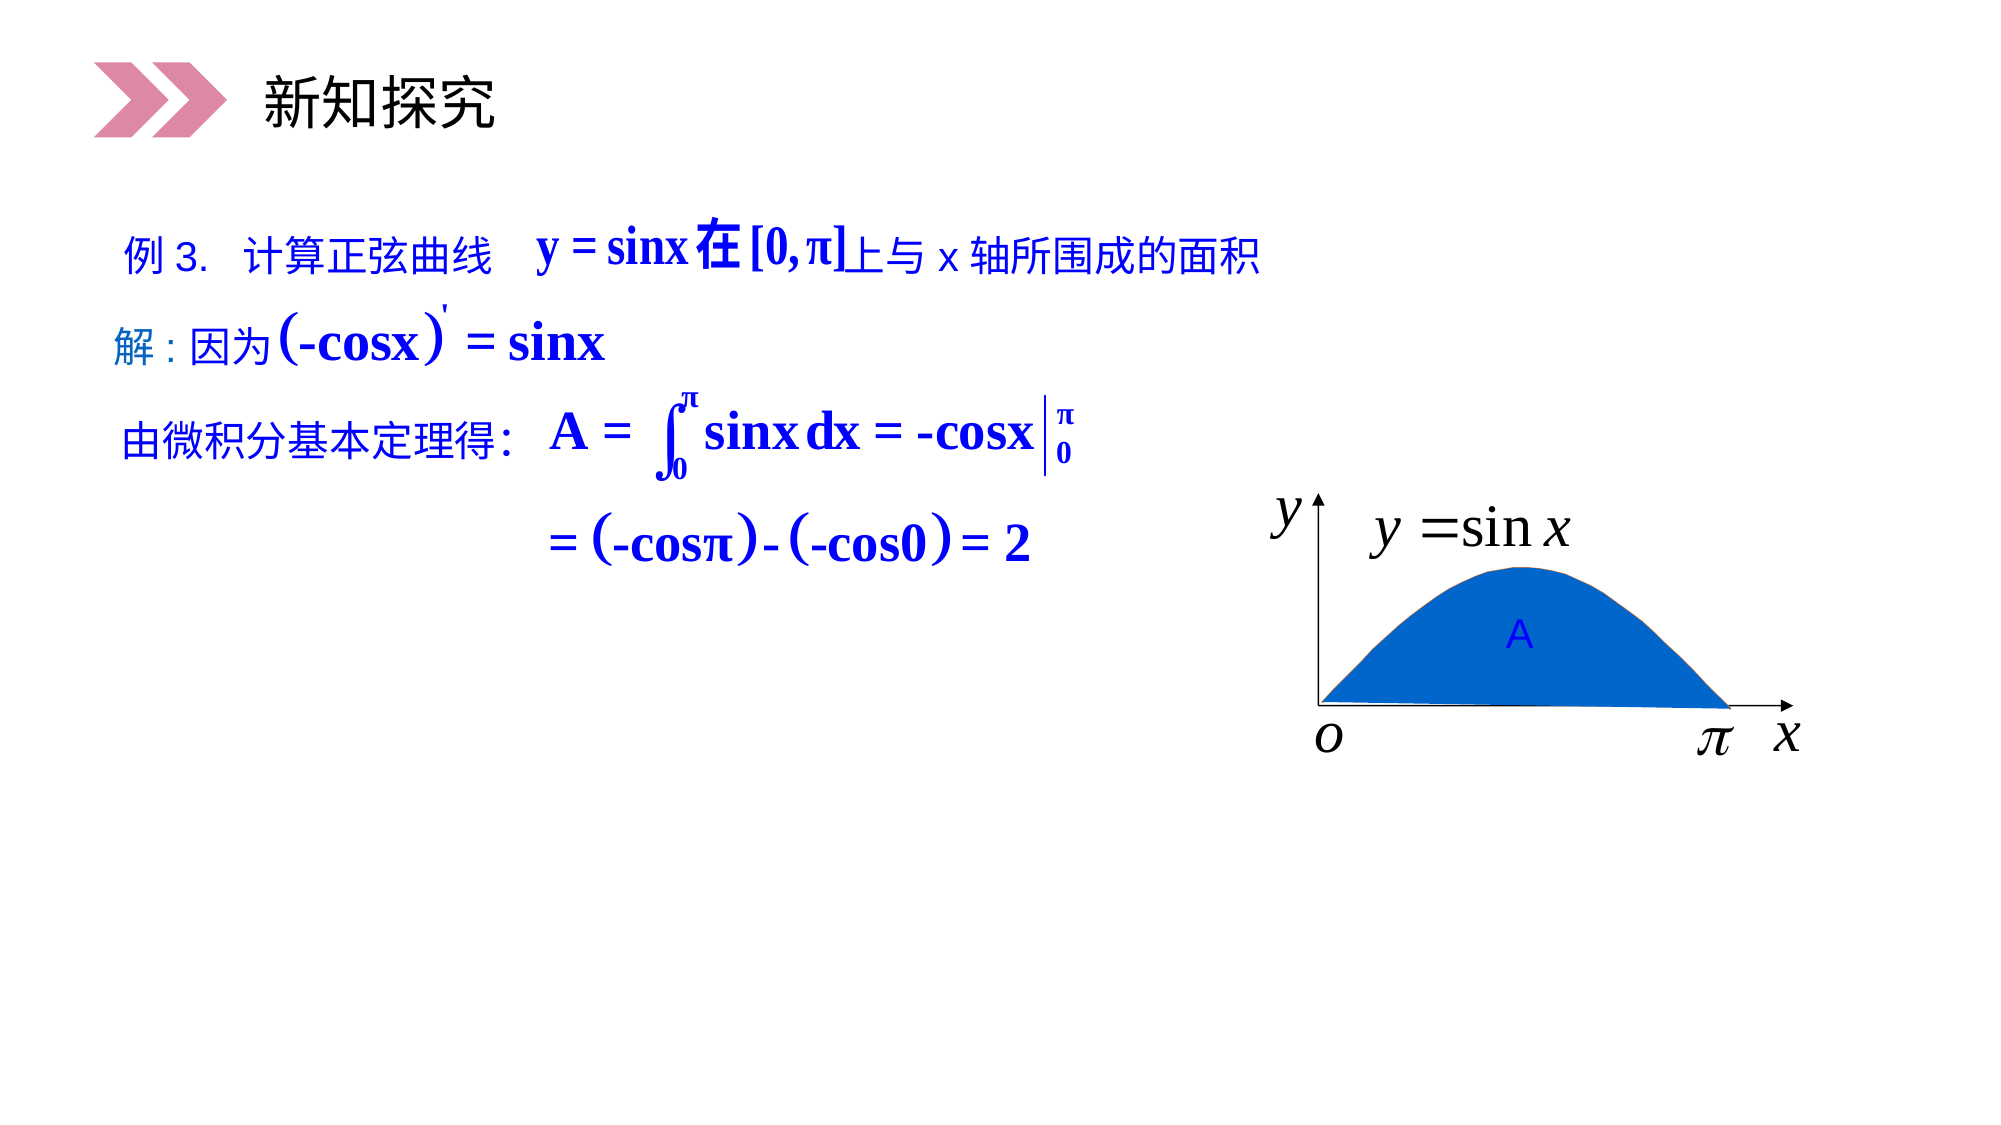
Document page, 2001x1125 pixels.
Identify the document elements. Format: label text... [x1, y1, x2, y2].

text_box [272, 291, 615, 392]
text_box 因为 [174, 313, 272, 378]
text_box 解: [98, 313, 174, 378]
text_box 新知探究 [248, 66, 1088, 137]
text_box 由微积分基本定理得： [105, 407, 540, 473]
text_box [540, 370, 1091, 593]
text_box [108, 211, 1536, 288]
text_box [1266, 493, 1806, 762]
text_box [1322, 567, 1731, 709]
